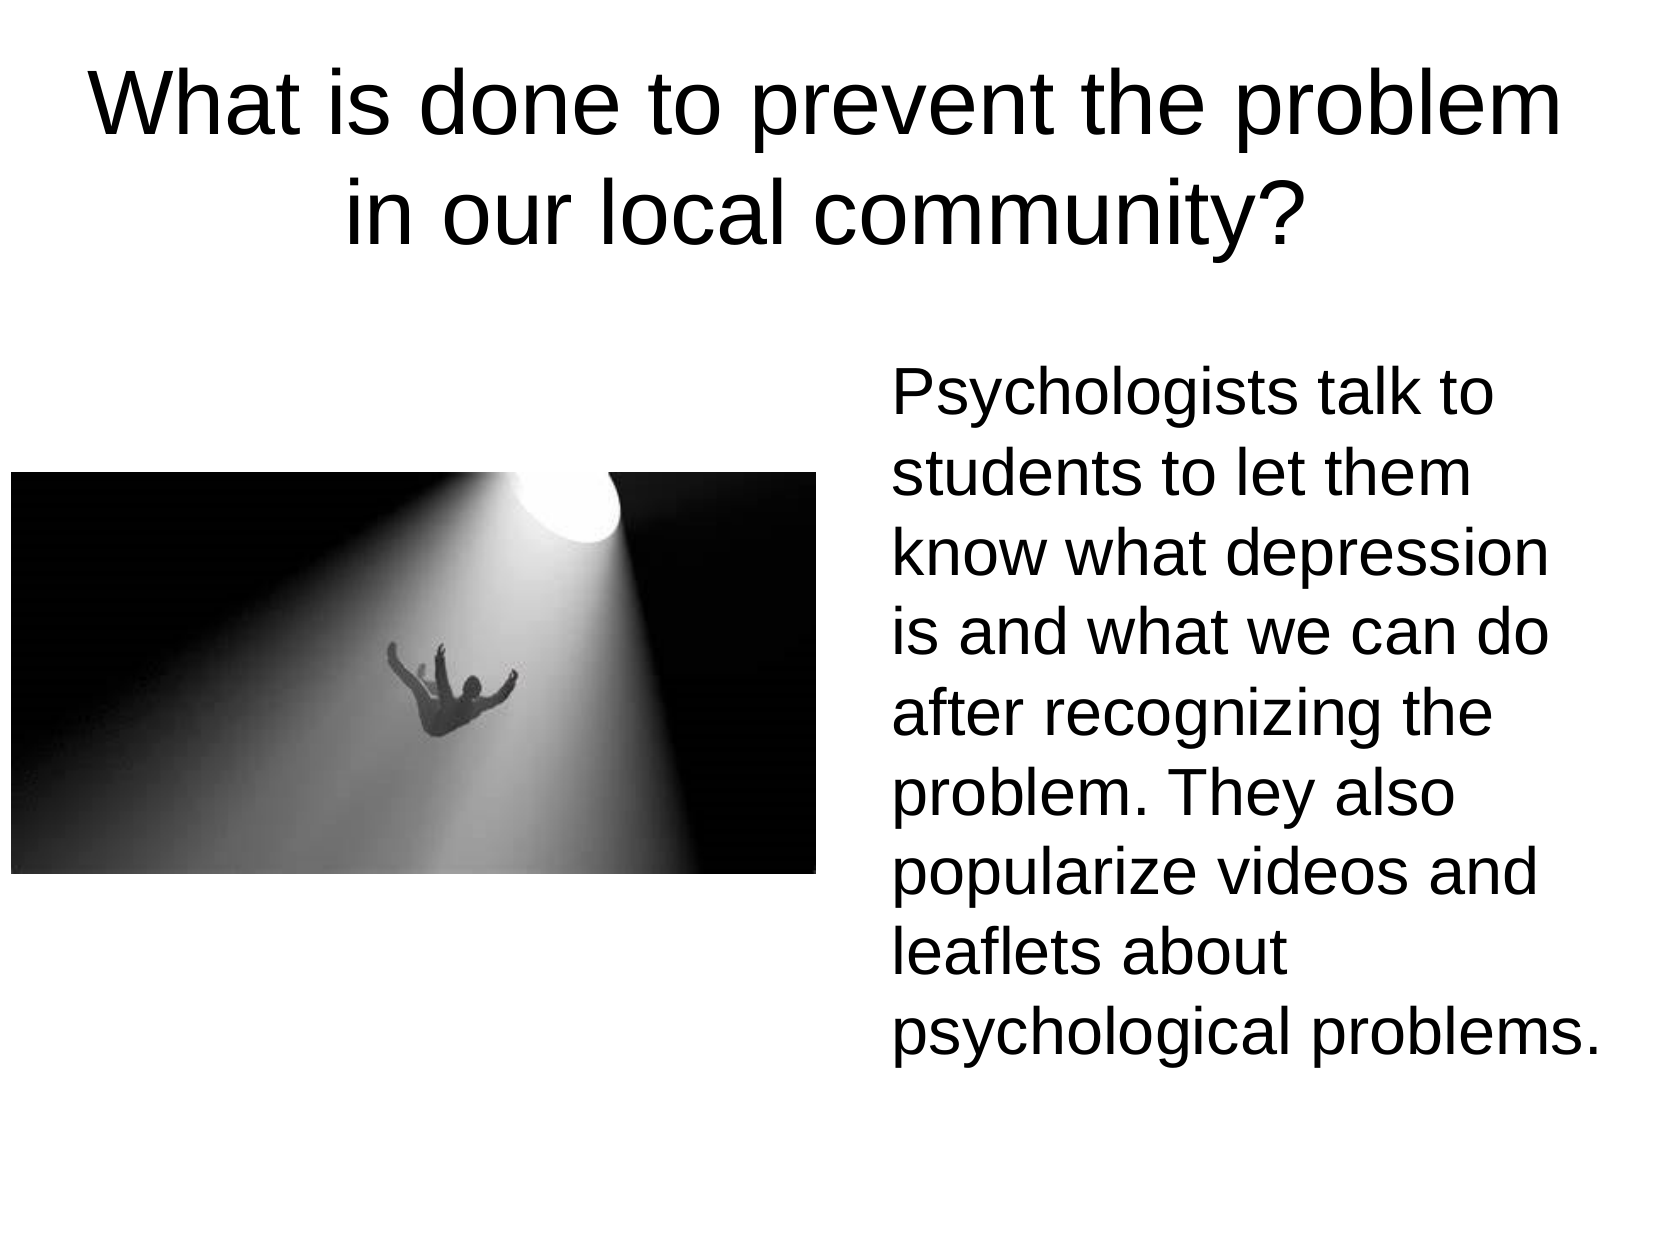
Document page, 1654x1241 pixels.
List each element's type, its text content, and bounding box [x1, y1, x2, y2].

picture [11, 472, 816, 874]
list Psychologists talk to students to let them know what depression is and what we can do after recognizing the problem. They also popularize videos and leaflets about psychological problems. [891, 348, 1619, 1068]
title What is done to prevent the problem in our local community? [82, 42, 1571, 263]
